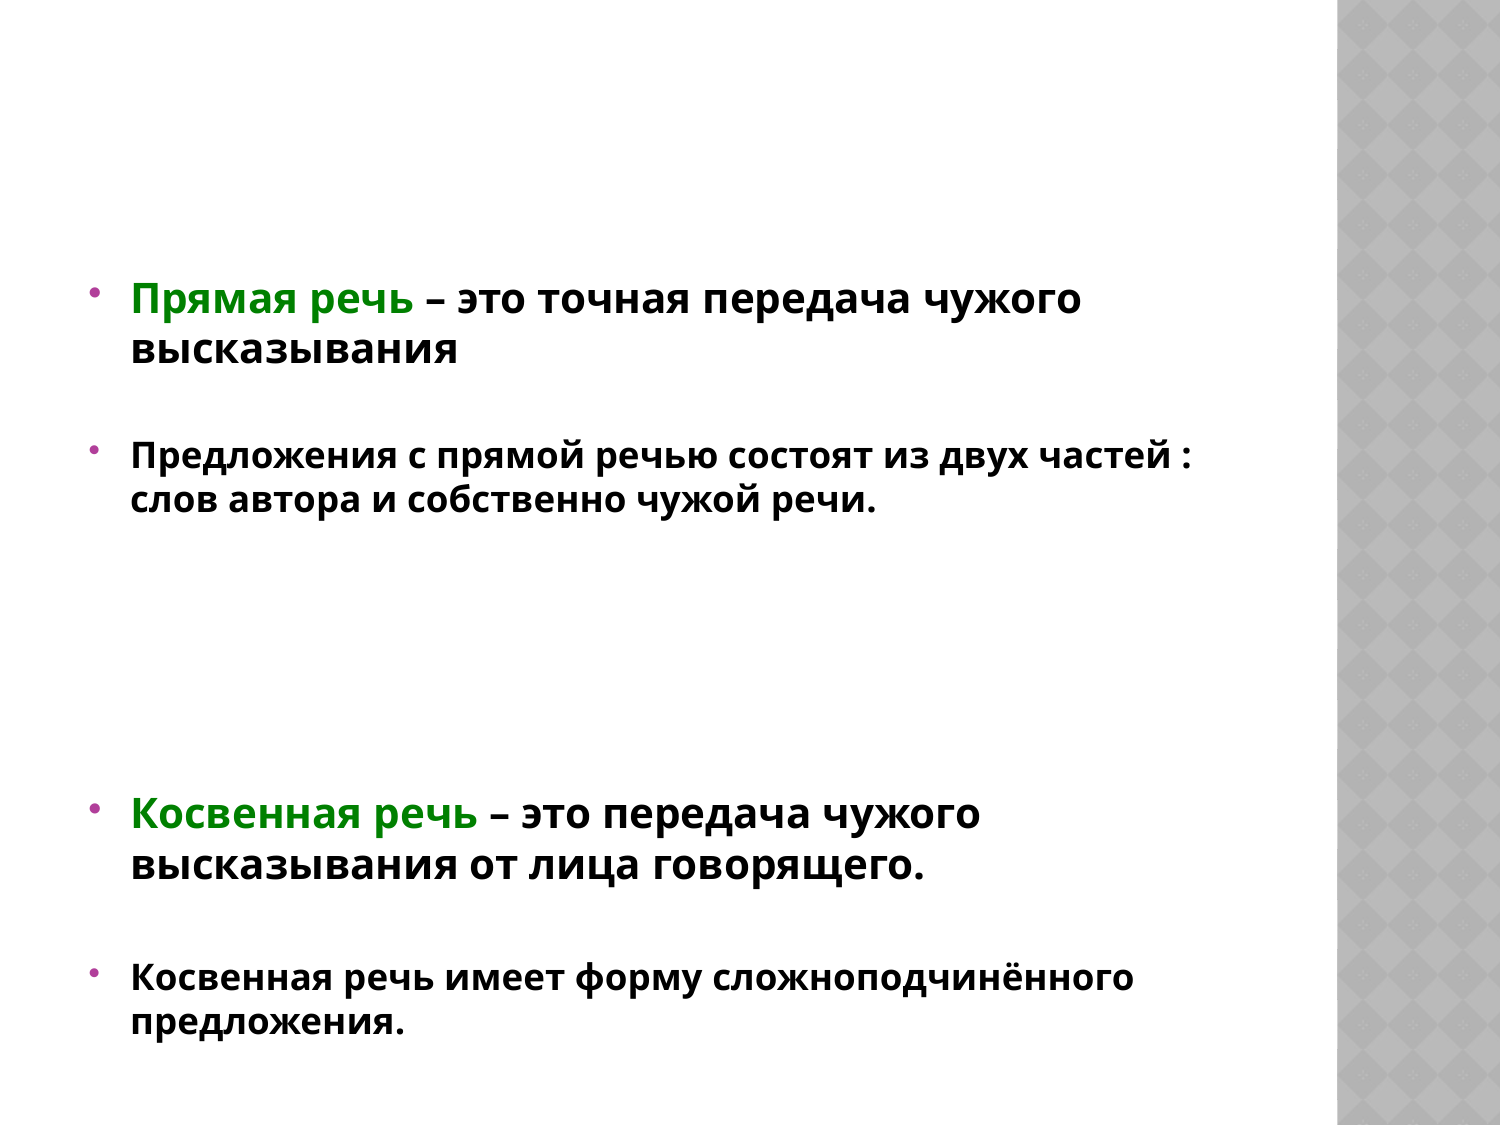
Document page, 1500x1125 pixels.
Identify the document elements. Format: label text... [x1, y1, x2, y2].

list Прямая речь – это точная передача чужого высказывания Предложения с прямой речью состоят из двух частей : слов автора и собственно чужой речи. Косвенная речь – это передача чужого высказывания от лица говорящего. Косвенная речь имеет форму сложноподчинённого предложения. [75, 264, 1263, 1059]
